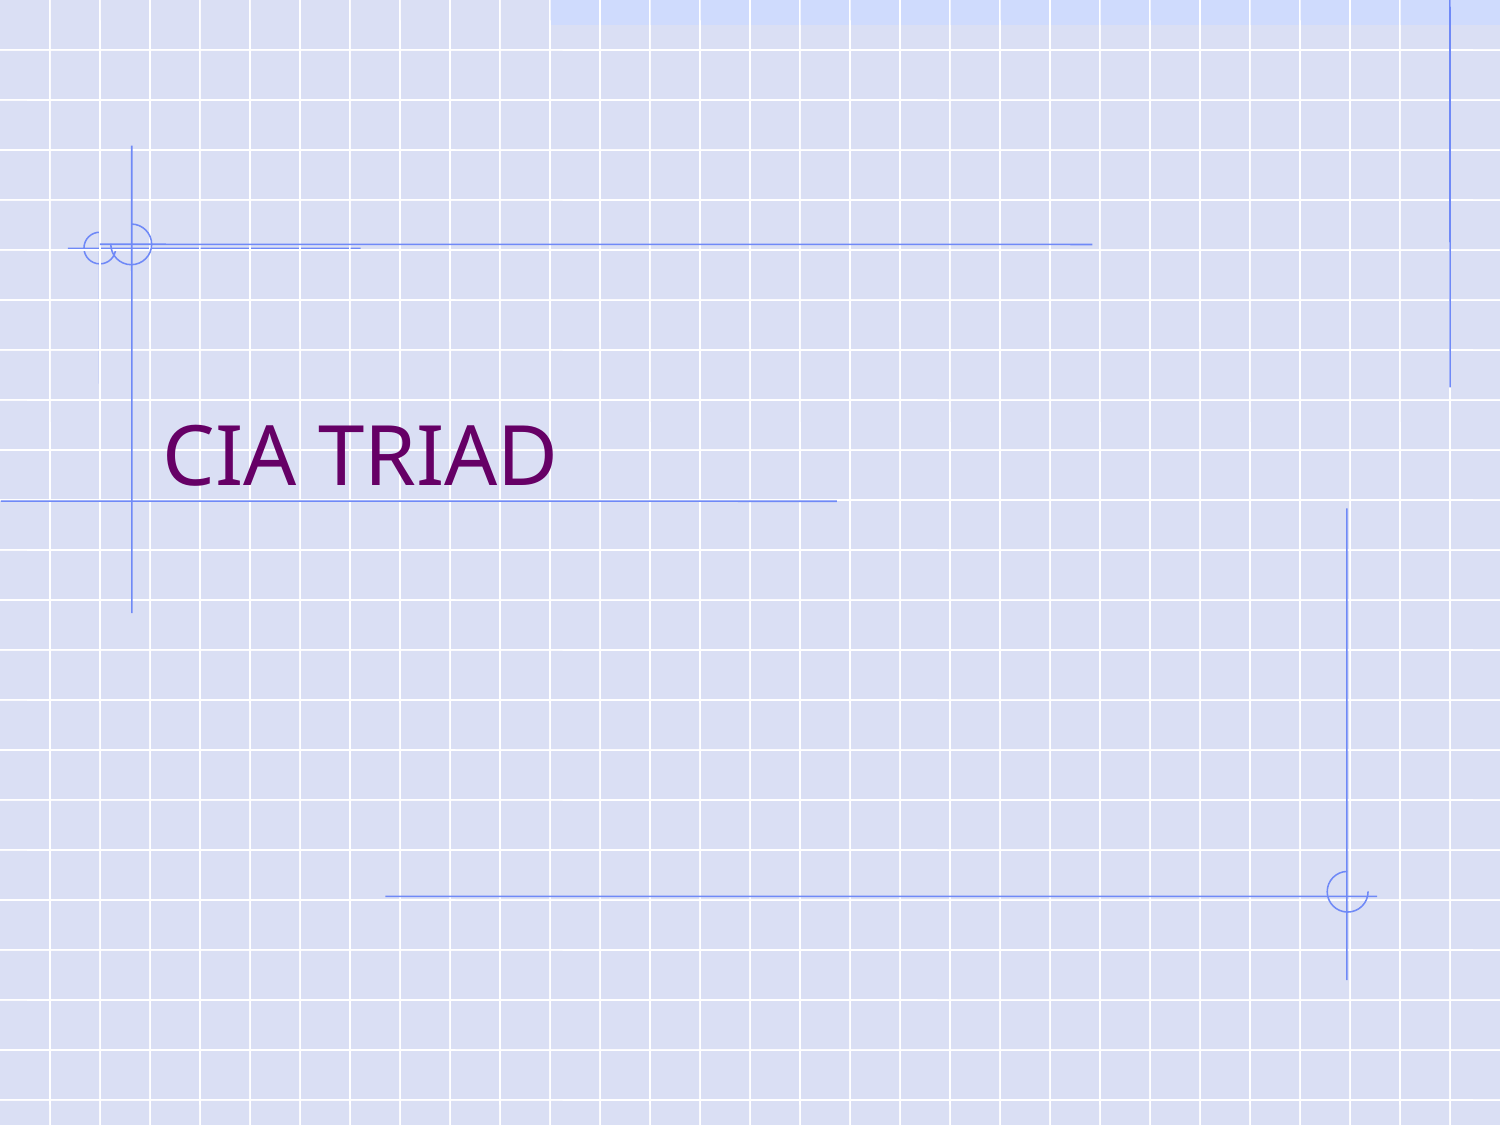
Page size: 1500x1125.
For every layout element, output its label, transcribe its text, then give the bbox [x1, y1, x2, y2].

title CIA TRIAD [147, 267, 861, 511]
